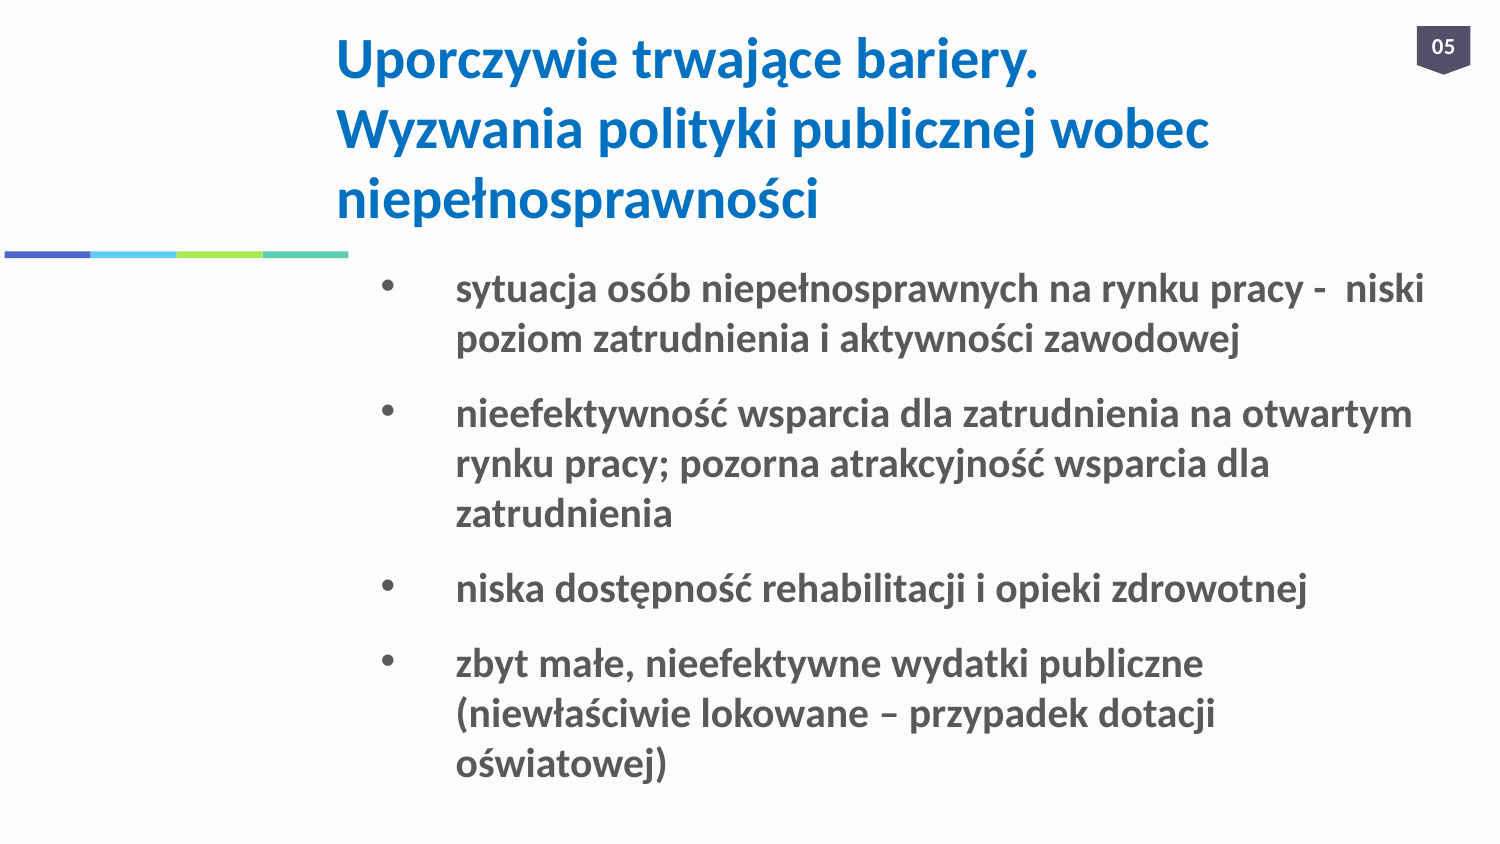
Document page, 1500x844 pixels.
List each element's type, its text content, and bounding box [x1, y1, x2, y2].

title Uporczywie trwające bariery. Wyzwania polityki publicznej wobec niepełnosprawności [321, 50, 1418, 200]
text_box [4, 251, 349, 259]
text_box sytuacja osób niepełnosprawnych na rynku pracy - niski poziom zatrudnienia i aktywności zawodowej nieefektywność wsparcia dla zatrudnienia na otwartym rynku pracy; pozorna atrakcyjność wsparcia dla zatrudnienia niska dostępność rehabilitacji i opieki zdrowotnej zbyt małe, nieefektywne wydatki publiczne (niewłaściwie lokowane – przypadek dotacji oświatowej) [347, 268, 1444, 778]
text_box 05 [1414, 24, 1473, 77]
